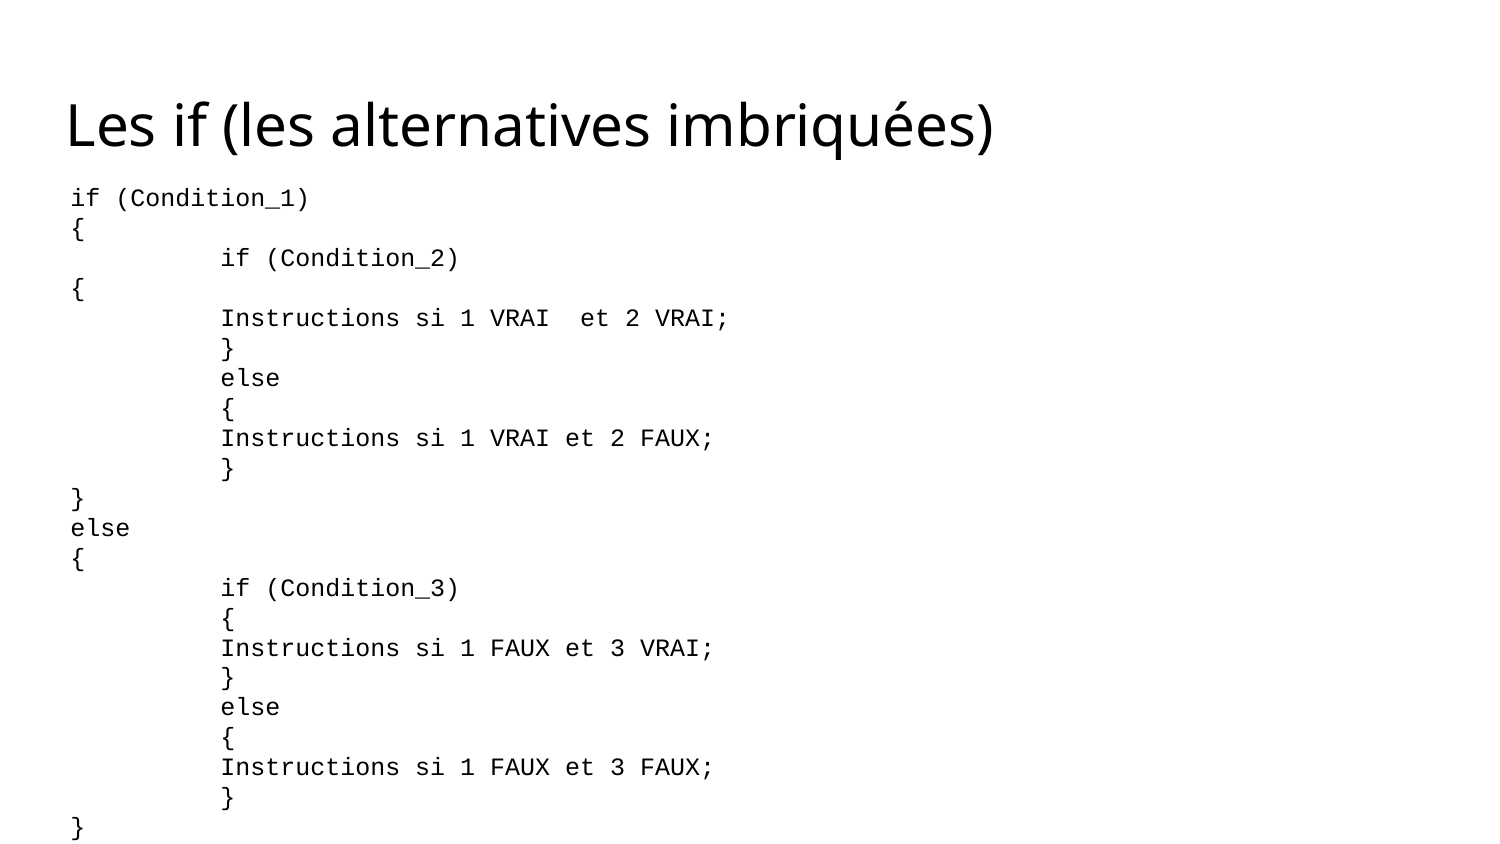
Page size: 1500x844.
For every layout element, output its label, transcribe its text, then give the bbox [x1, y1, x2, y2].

text_box Les if (les alternatives imbriquées) [51, 72, 1449, 167]
text_box if (Condition_1) { if (Condition_2) { Instructions si 1 VRAI et 2 VRAI; } else { Instructions si 1 VRAI et 2 FAUX; } } else { if (Condition_3) { Instructions si 1 FAUX et 3 VRAI; } else { Instructions si 1 FAUX et 3 FAUX; } } [55, 166, 1445, 809]
